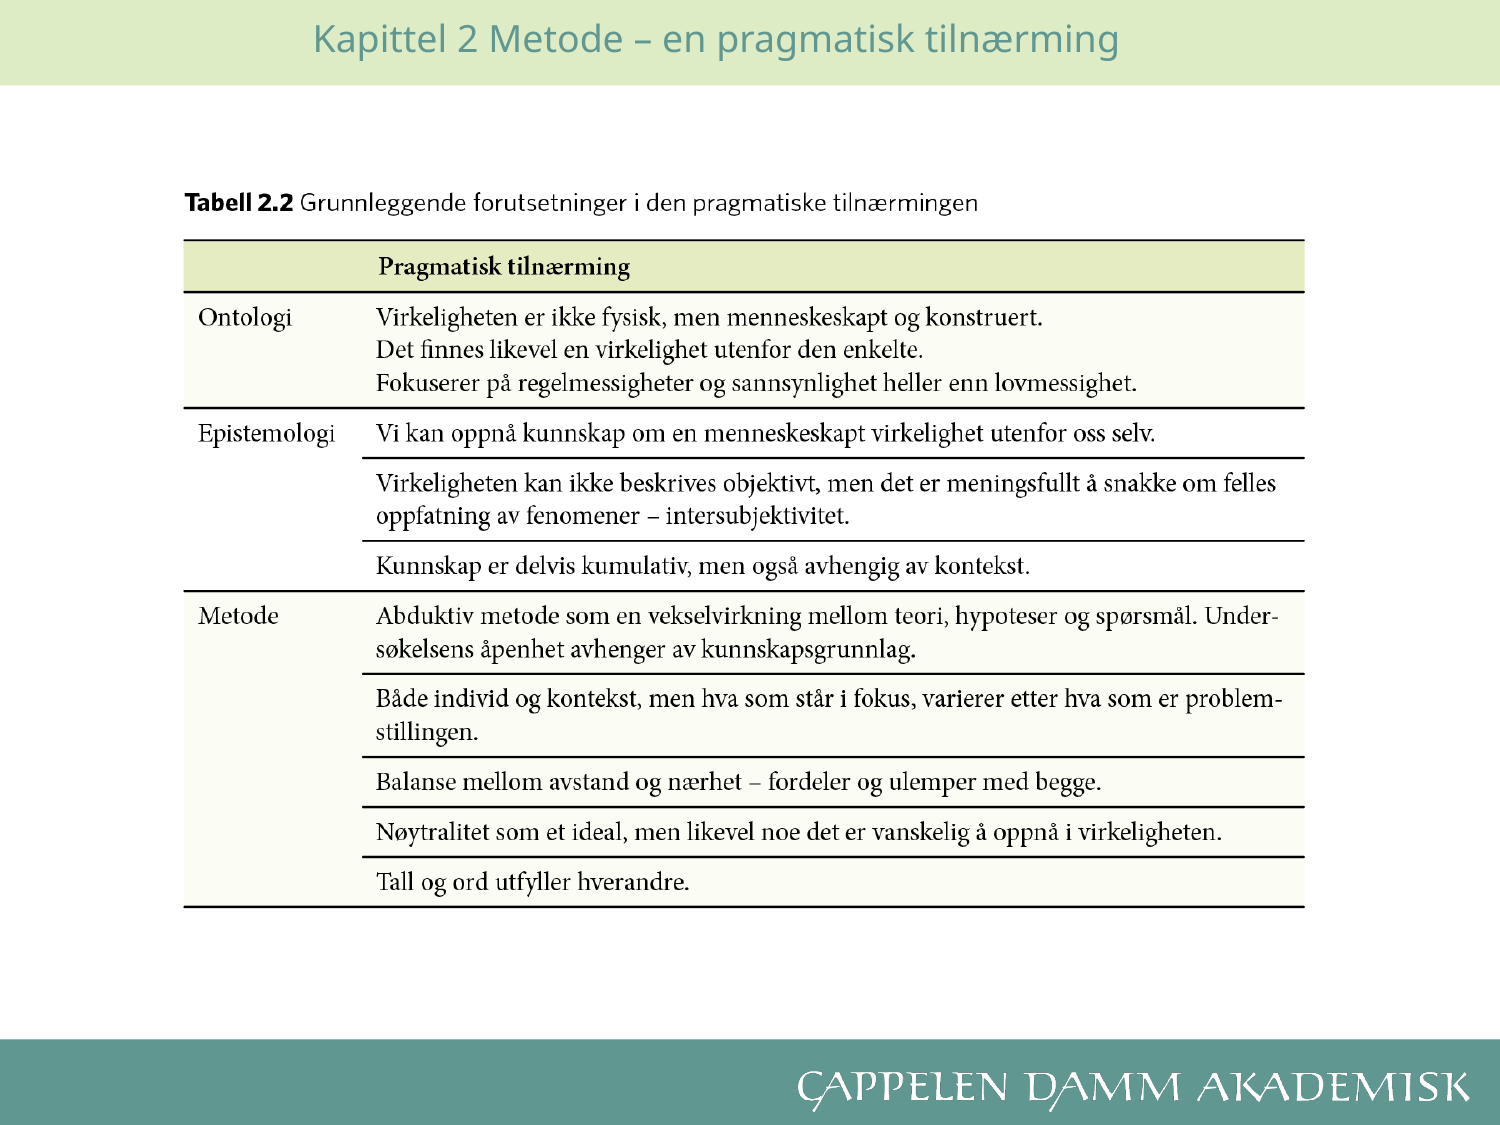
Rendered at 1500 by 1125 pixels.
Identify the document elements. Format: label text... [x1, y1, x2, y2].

text_box Kapittel 2 Metode – en pragmatisk tilnærming [92, 7, 1341, 67]
picture [172, 184, 1328, 930]
picture [797, 1070, 1471, 1113]
text_box [0, 0, 1500, 87]
